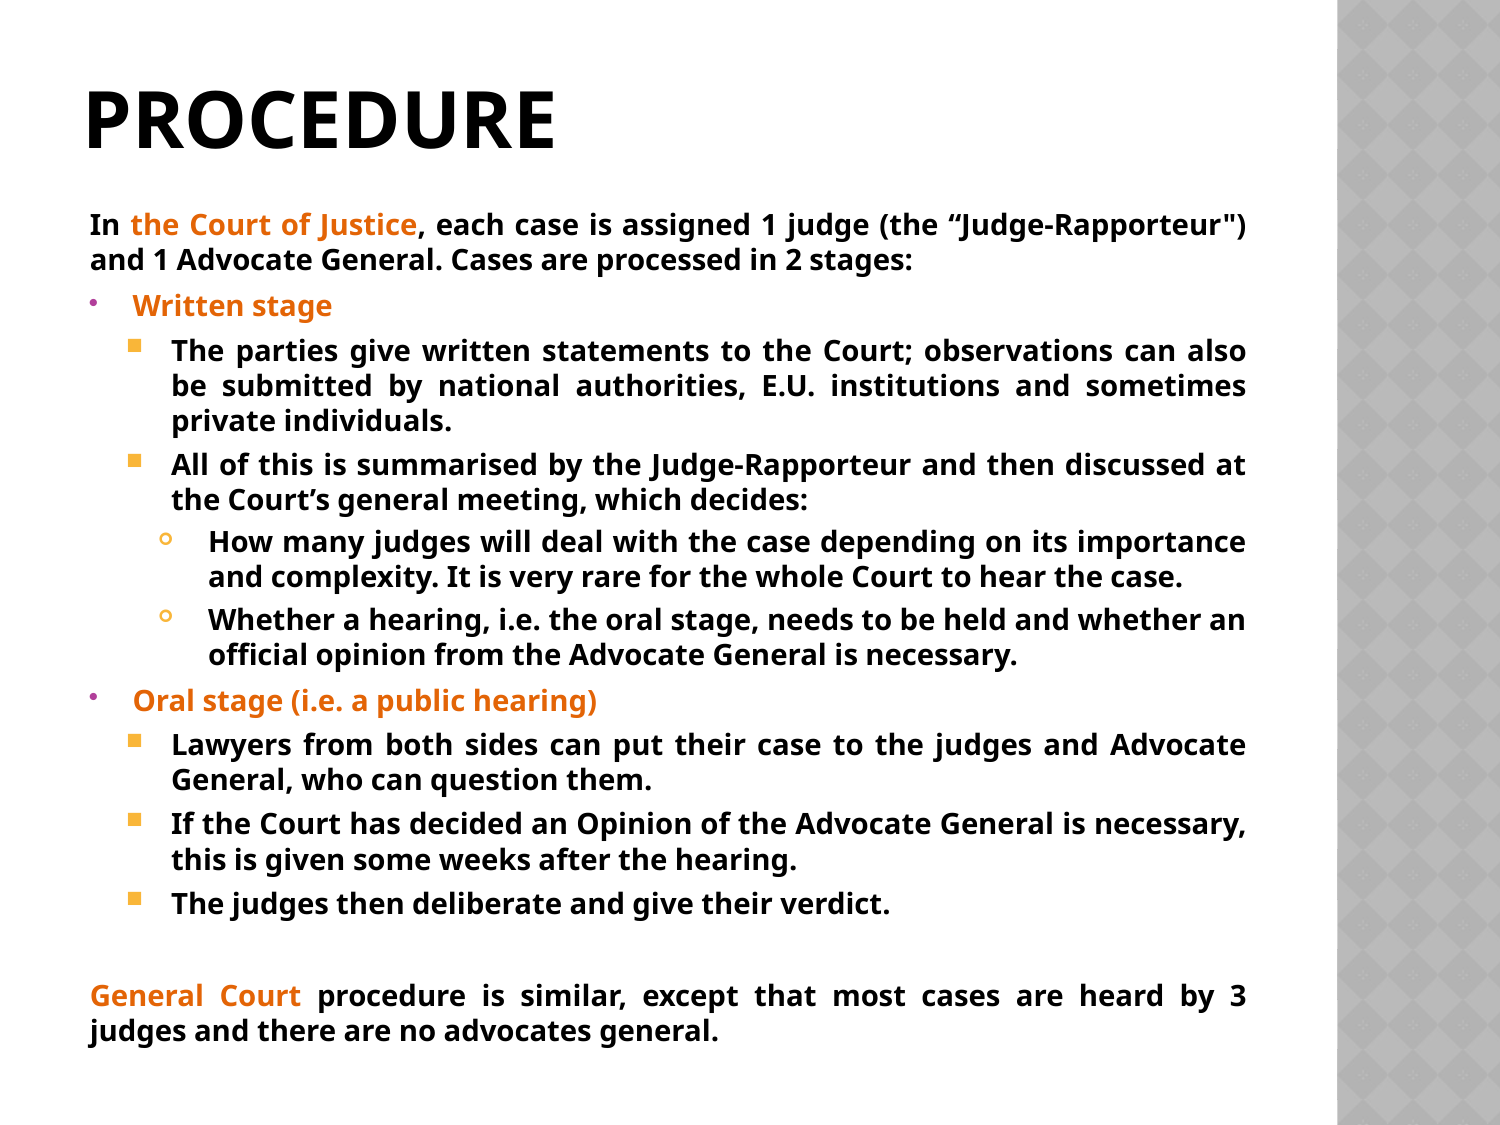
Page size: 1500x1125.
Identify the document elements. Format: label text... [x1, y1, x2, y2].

list In the Court of Justice, each case is assigned 1 judge (the “Judge-Rapporteur") and 1 Advocate General. Cases are processed in 2 stages: Written stage The parties give written statements to the Court; observations can also be submitted by national authorities, E.U. institutions and sometimes private individuals. All of this is summarised by the Judge-Rapporteur and then discussed at the Court’s general meeting, which decides: How many judges will deal with the case depending on its importance and complexity. It is very rare for the whole Court to hear the case. Whether a hearing, i.e. the oral stage, needs to be held and whether an official opinion from the Advocate General is necessary. Oral stage (i.e. a public hearing) Lawyers from both sides can put their case to the judges and Advocate General, who can question them. If the Court has decided an Opinion of the Advocate General is necessary, this is given some weeks after the hearing. The judges then deliberate and give their verdict. General Court procedure is similar, except that most cases are heard by 3 judges and there are no advocates general. [75, 199, 1263, 1059]
title Procedure [75, 52, 1263, 164]
